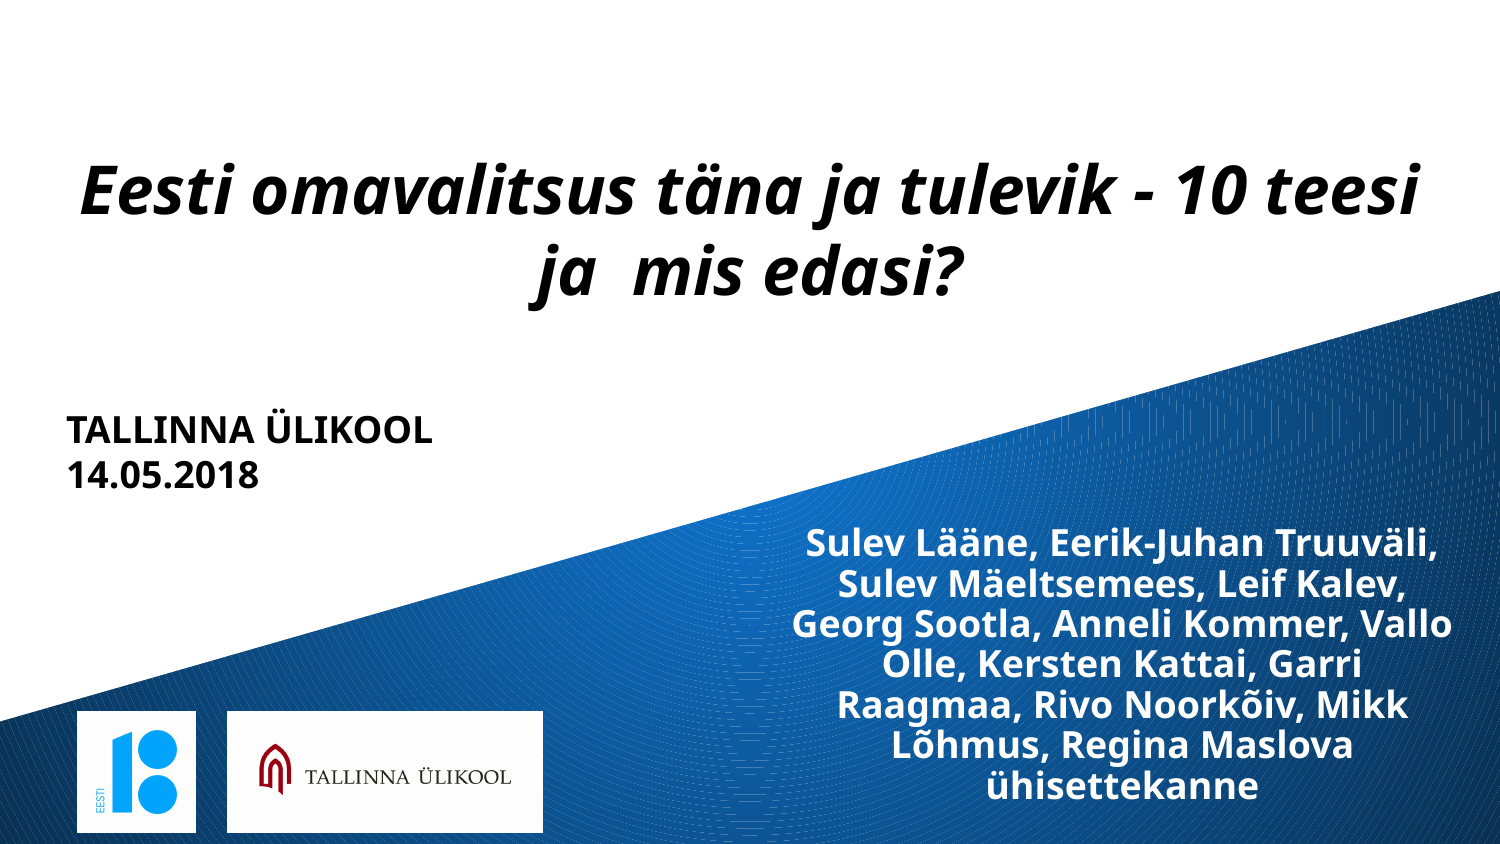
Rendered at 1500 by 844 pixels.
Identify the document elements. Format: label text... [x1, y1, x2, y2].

title Eesti omavalitsus täna ja tulevik - 10 teesi ja mis edasi? TALLINNA ÜLIKOOL 14.05.2018 [51, 132, 1449, 343]
picture [227, 711, 543, 833]
subtitle Sulev Lääne, Eerik-Juhan Truuväli, Sulev Mäeltsemees, Leif Kalev, Georg Sootla, Anneli Kommer, Vallo Olle, Kersten Kattai, Garri Raagmaa, Rivo Noorkõiv, Mikk Lõhmus, Regina Maslova ühisettekanne [774, 509, 1471, 631]
picture [76, 711, 196, 833]
